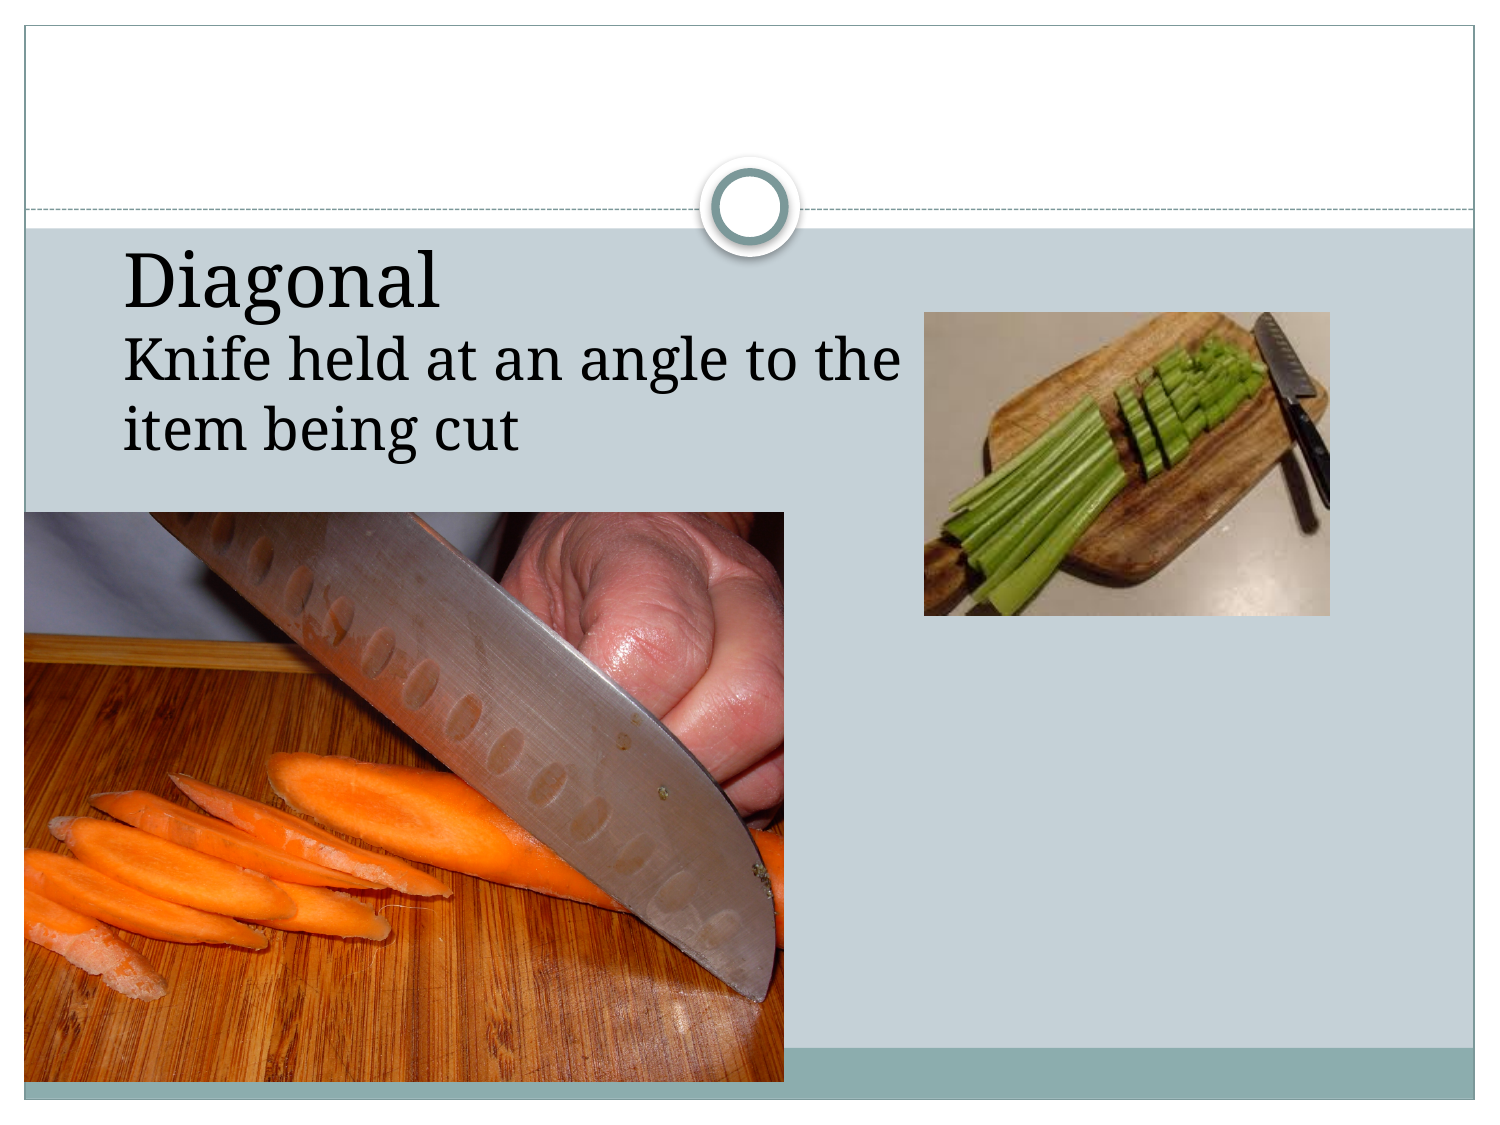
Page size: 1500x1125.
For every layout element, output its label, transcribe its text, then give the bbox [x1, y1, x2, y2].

picture [924, 312, 1330, 616]
picture [24, 512, 784, 1082]
text_box Diagonal Knife held at an angle to the item being cut [108, 224, 922, 470]
